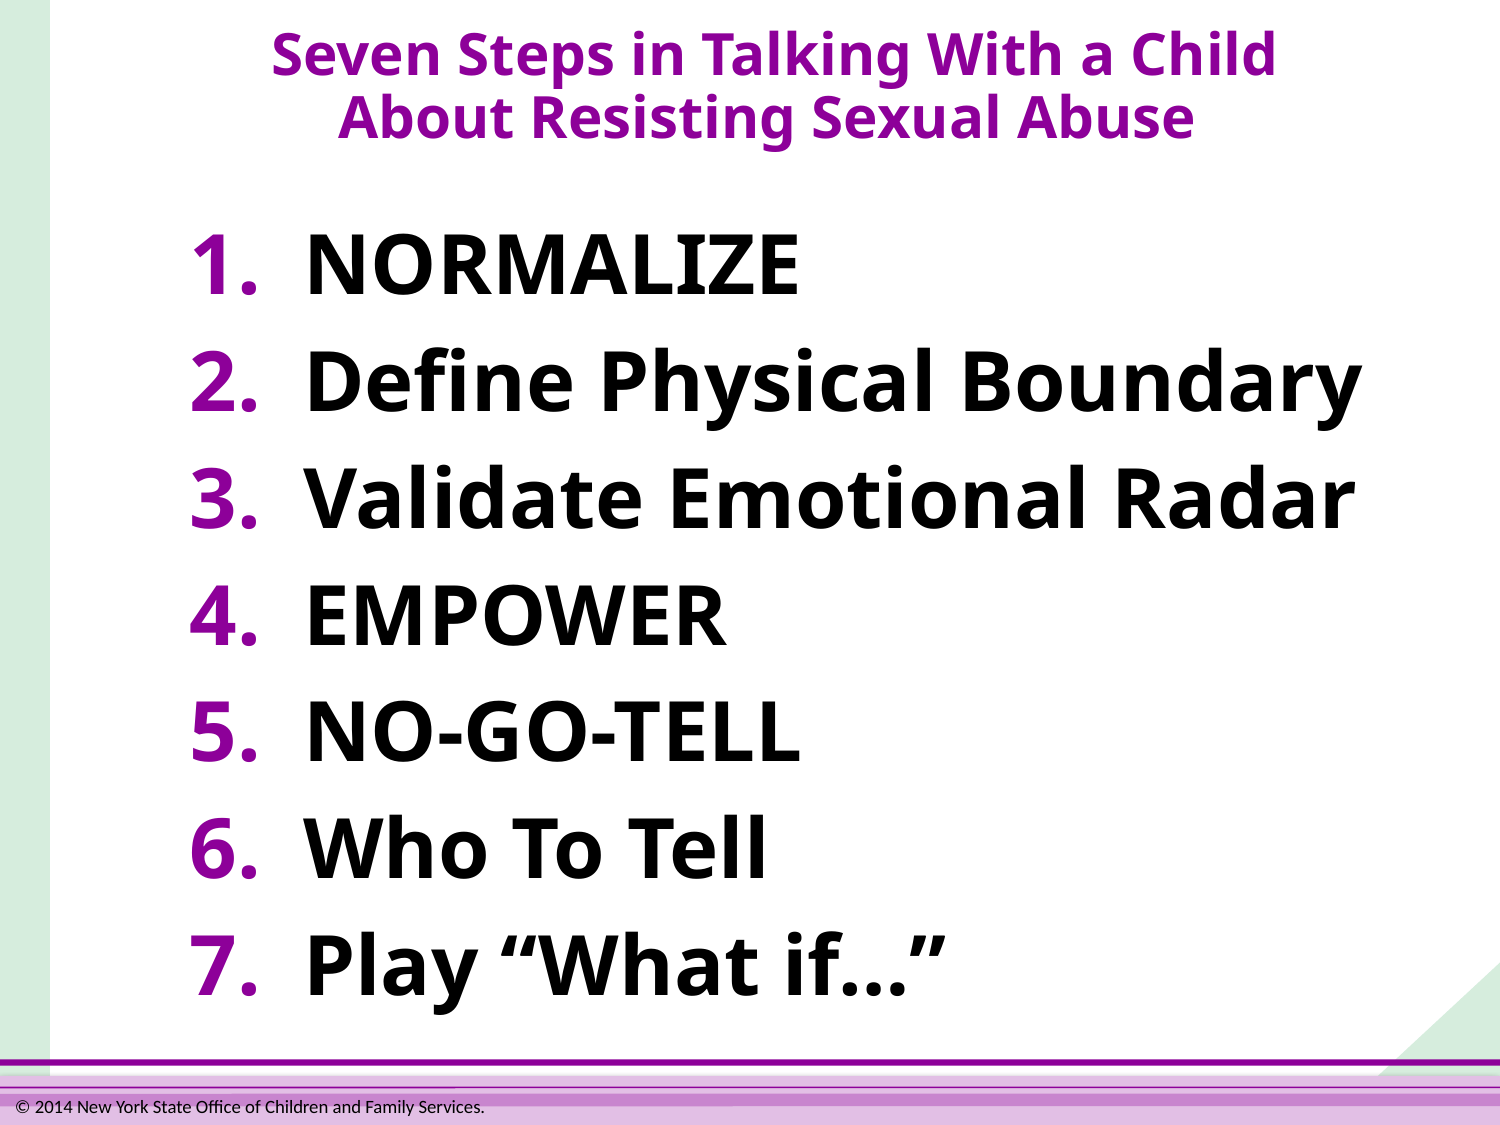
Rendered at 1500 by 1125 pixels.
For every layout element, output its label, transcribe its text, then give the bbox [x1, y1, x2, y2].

list 1. NORMALIZE 2. Define Physical Boundary 3. Validate Emotional Radar 4. EMPOWER 5. NO-GO-TELL 6. Who To Tell 7. Play “What if…” [174, 224, 1400, 1055]
title Seven Steps in Talking With a Child About Resisting Sexual Abuse [50, 0, 1500, 175]
